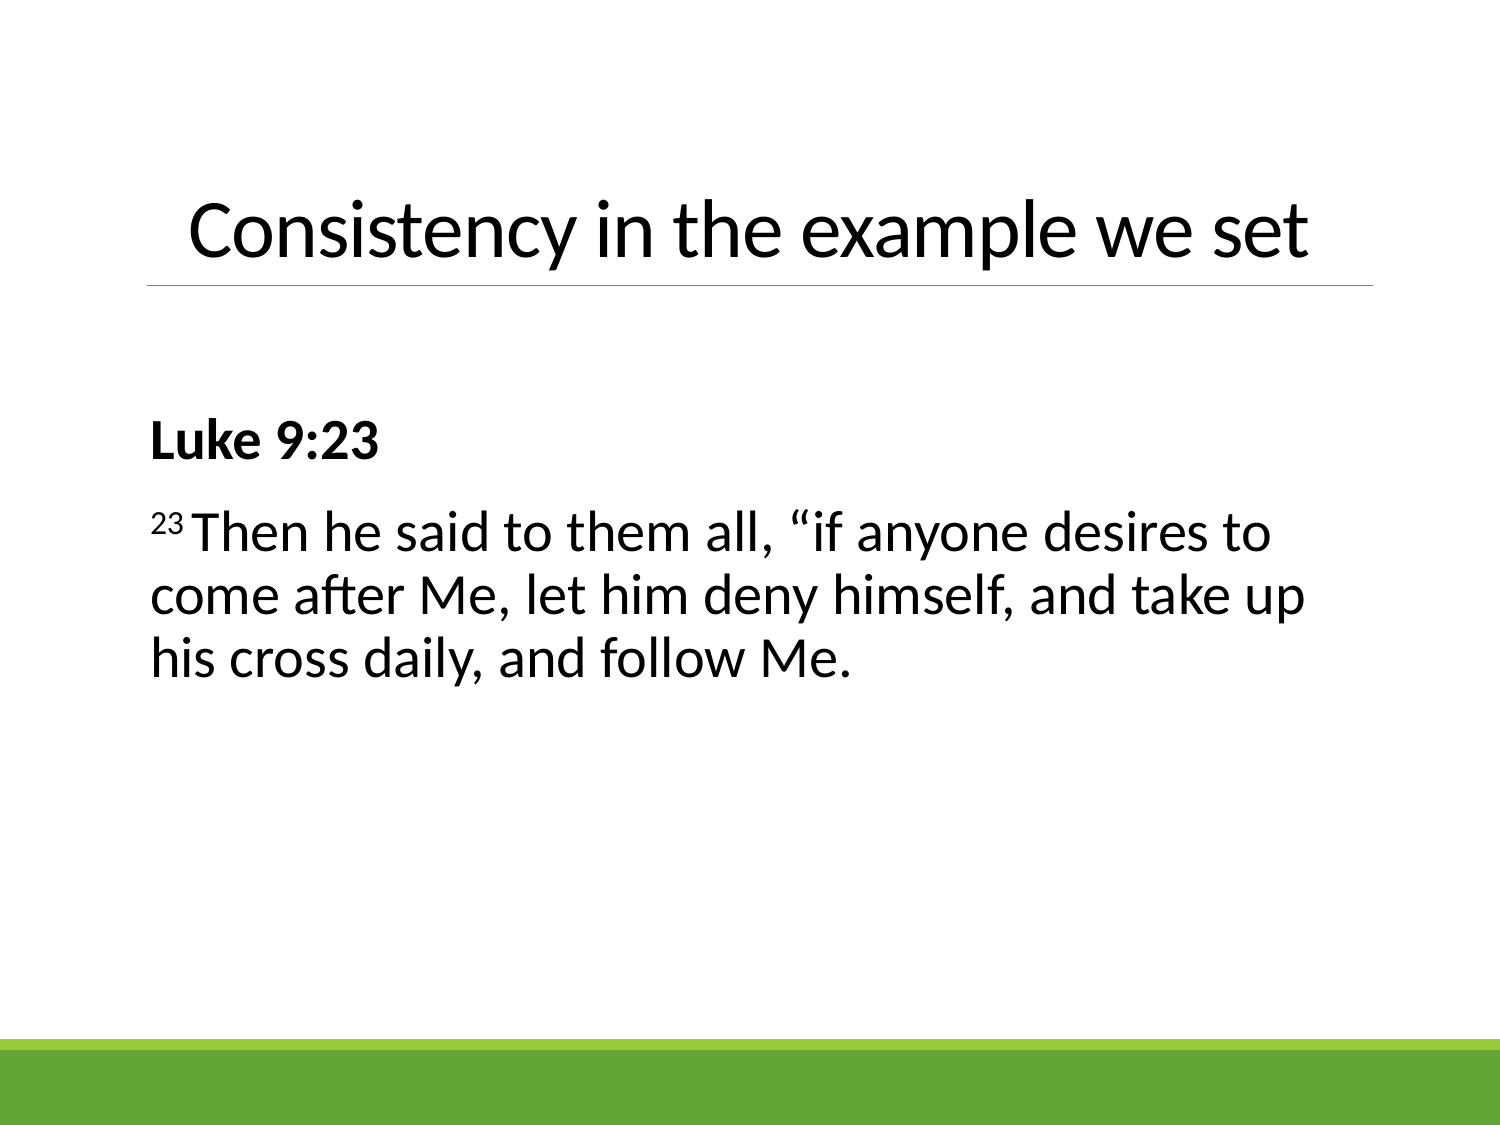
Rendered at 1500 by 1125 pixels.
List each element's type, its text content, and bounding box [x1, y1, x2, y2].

list Luke 9:23 23 Then he said to them all, “if anyone desires to come after Me, let him deny himself, and take up his cross daily, and follow Me. [135, 302, 1373, 963]
title Consistency in the example we set [24, 95, 1476, 283]
